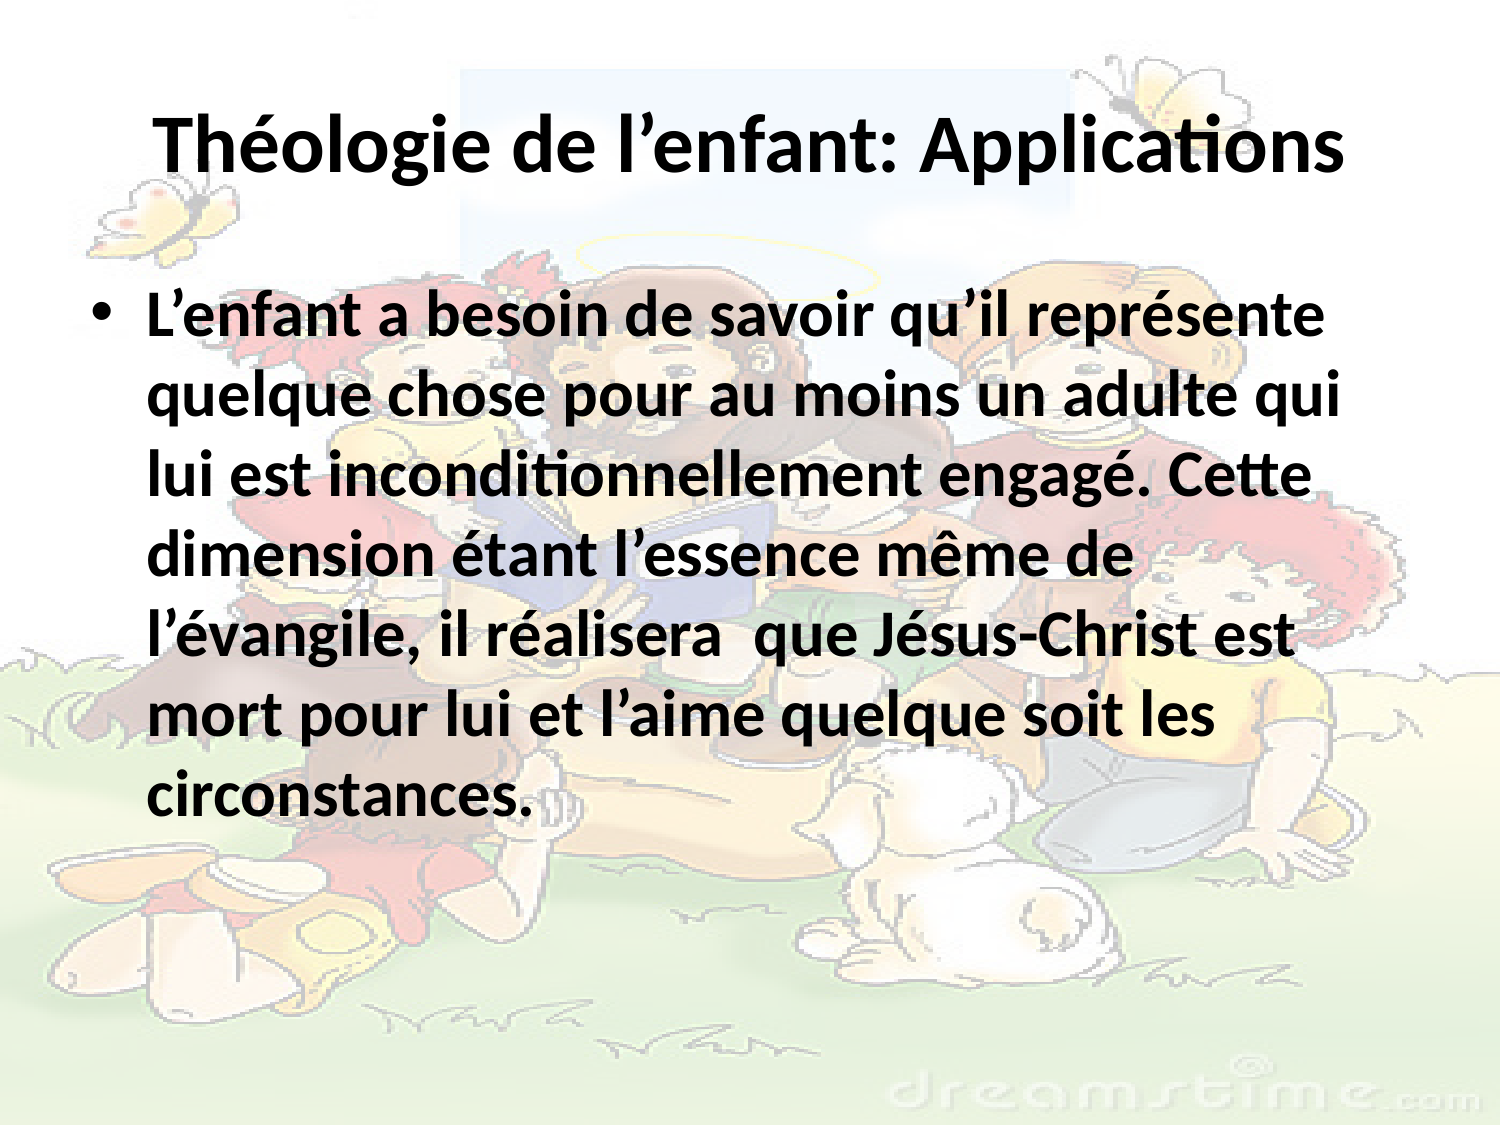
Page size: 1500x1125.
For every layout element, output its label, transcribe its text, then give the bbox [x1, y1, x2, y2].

title Théologie de l’enfant: Applications [75, 45, 1425, 233]
list L’enfant a besoin de savoir qu’il représente quelque chose pour au moins un adulte qui lui est inconditionnellement engagé. Cette dimension étant l’essence même de l’évangile, il réalisera que Jésus-Christ est mort pour lui et l’aime quelque soit les circonstances. [75, 262, 1425, 1005]
